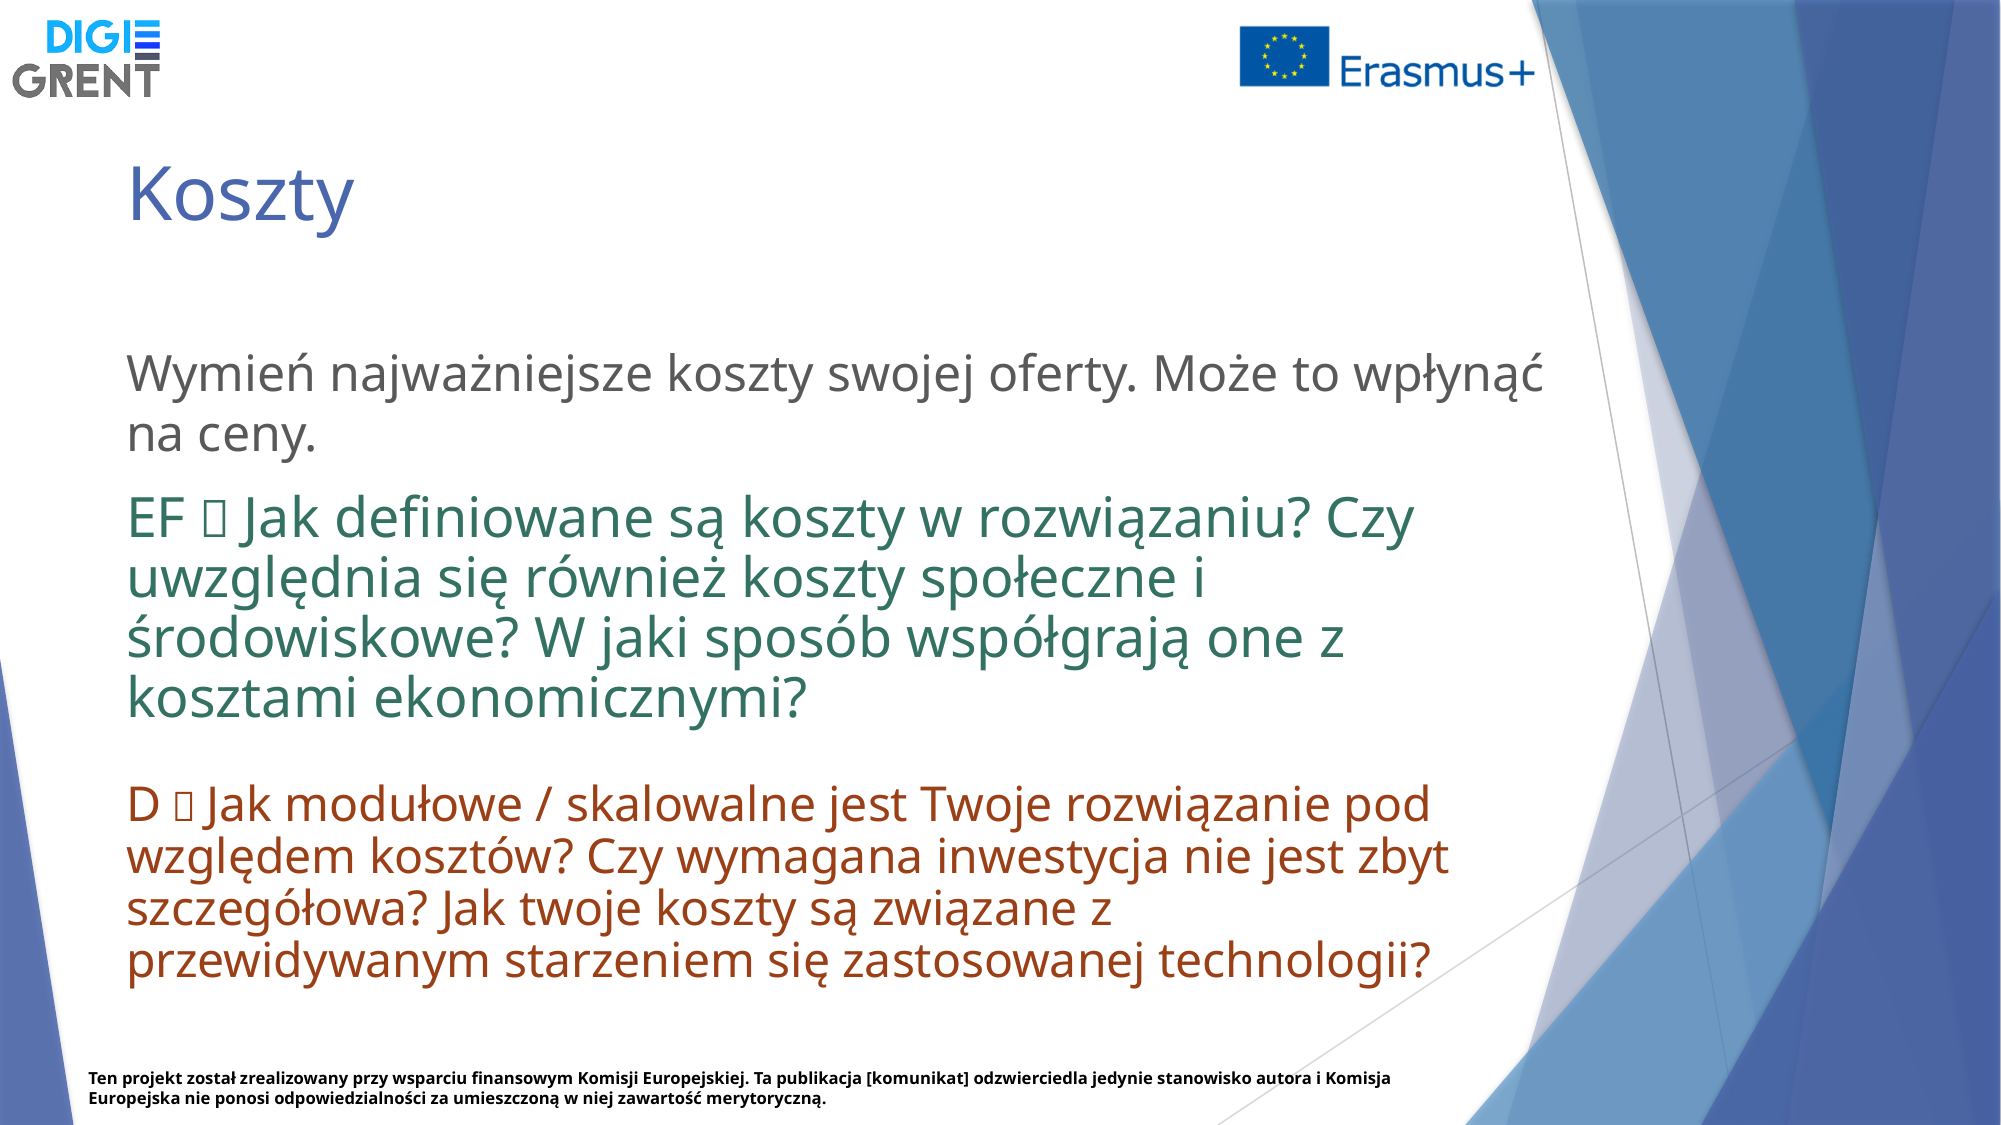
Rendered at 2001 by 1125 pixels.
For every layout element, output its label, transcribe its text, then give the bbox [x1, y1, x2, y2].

text_box Koszty [111, 137, 1522, 333]
text_box D  Jak modułowe / skalowalne jest Twoje rozwiązanie pod względem kosztów? Czy wymagana inwestycja nie jest zbyt szczegółowa? Jak twoje koszty są związane z przewidywanym starzeniem się zastosowanej technologii? [111, 916, 1496, 1033]
picture [1236, 24, 1537, 91]
picture [9, 15, 169, 100]
text_box Wymień najważniejsze koszty swojej oferty. Może to wpłynąć na ceny. [111, 333, 1587, 916]
